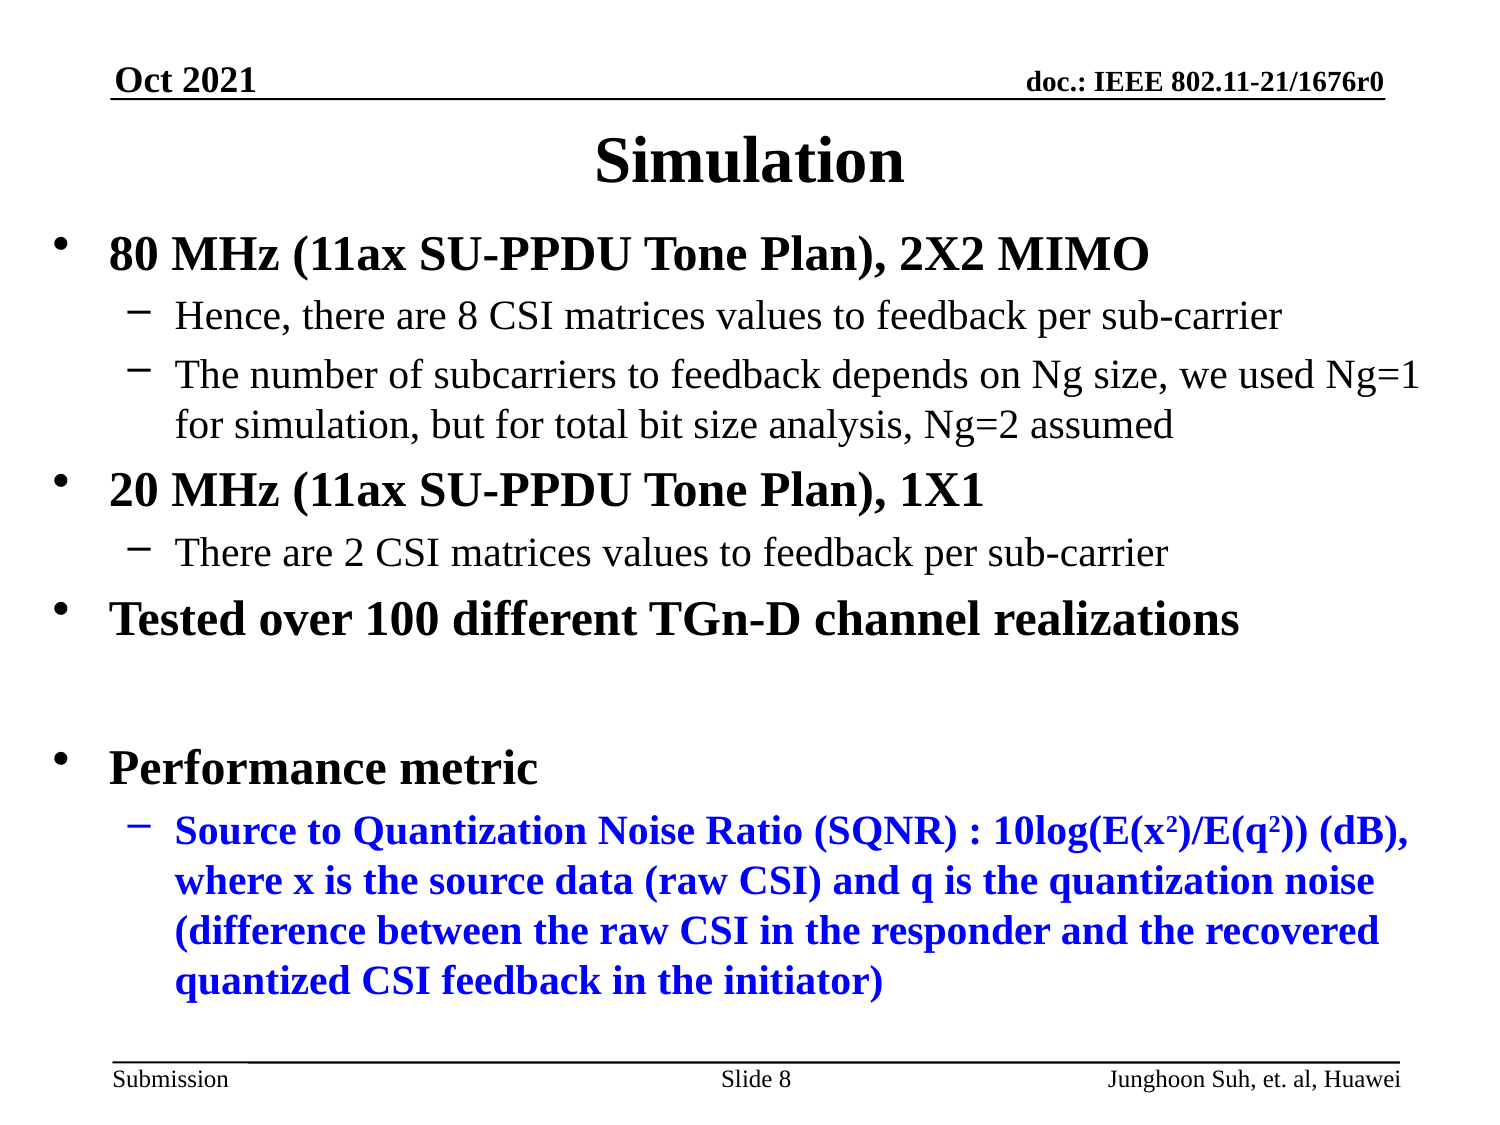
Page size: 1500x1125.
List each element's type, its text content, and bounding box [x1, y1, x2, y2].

footer Junghoon Suh, et. al, Huawei [1104, 1061, 1402, 1093]
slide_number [114, 54, 265, 101]
list 80 MHz (11ax SU-PPDU Tone Plan), 2X2 MIMO Hence, there are 8 CSI matrices values to feedback per sub-carrier The number of subcarriers to feedback depends on Ng size, we used Ng=1 for simulation, but for total bit size analysis, Ng=2 assumed 20 MHz (11ax SU-PPDU Tone Plan), 1X1 There are 2 CSI matrices values to feedback per sub-carrier Tested over 100 different TGn-D channel realizations Performance metric Source to Quantization Noise Ratio (SQNR) : 10log(E(x2)/E(q2)) (dB), where x is the source data (raw CSI) and q is the quantization noise (difference between the raw CSI in the responder and the recovered quantized CSI feedback in the initiator) [37, 212, 1463, 1000]
slide_number Slide 8 [712, 1061, 800, 1093]
title Simulation [112, 112, 1388, 200]
